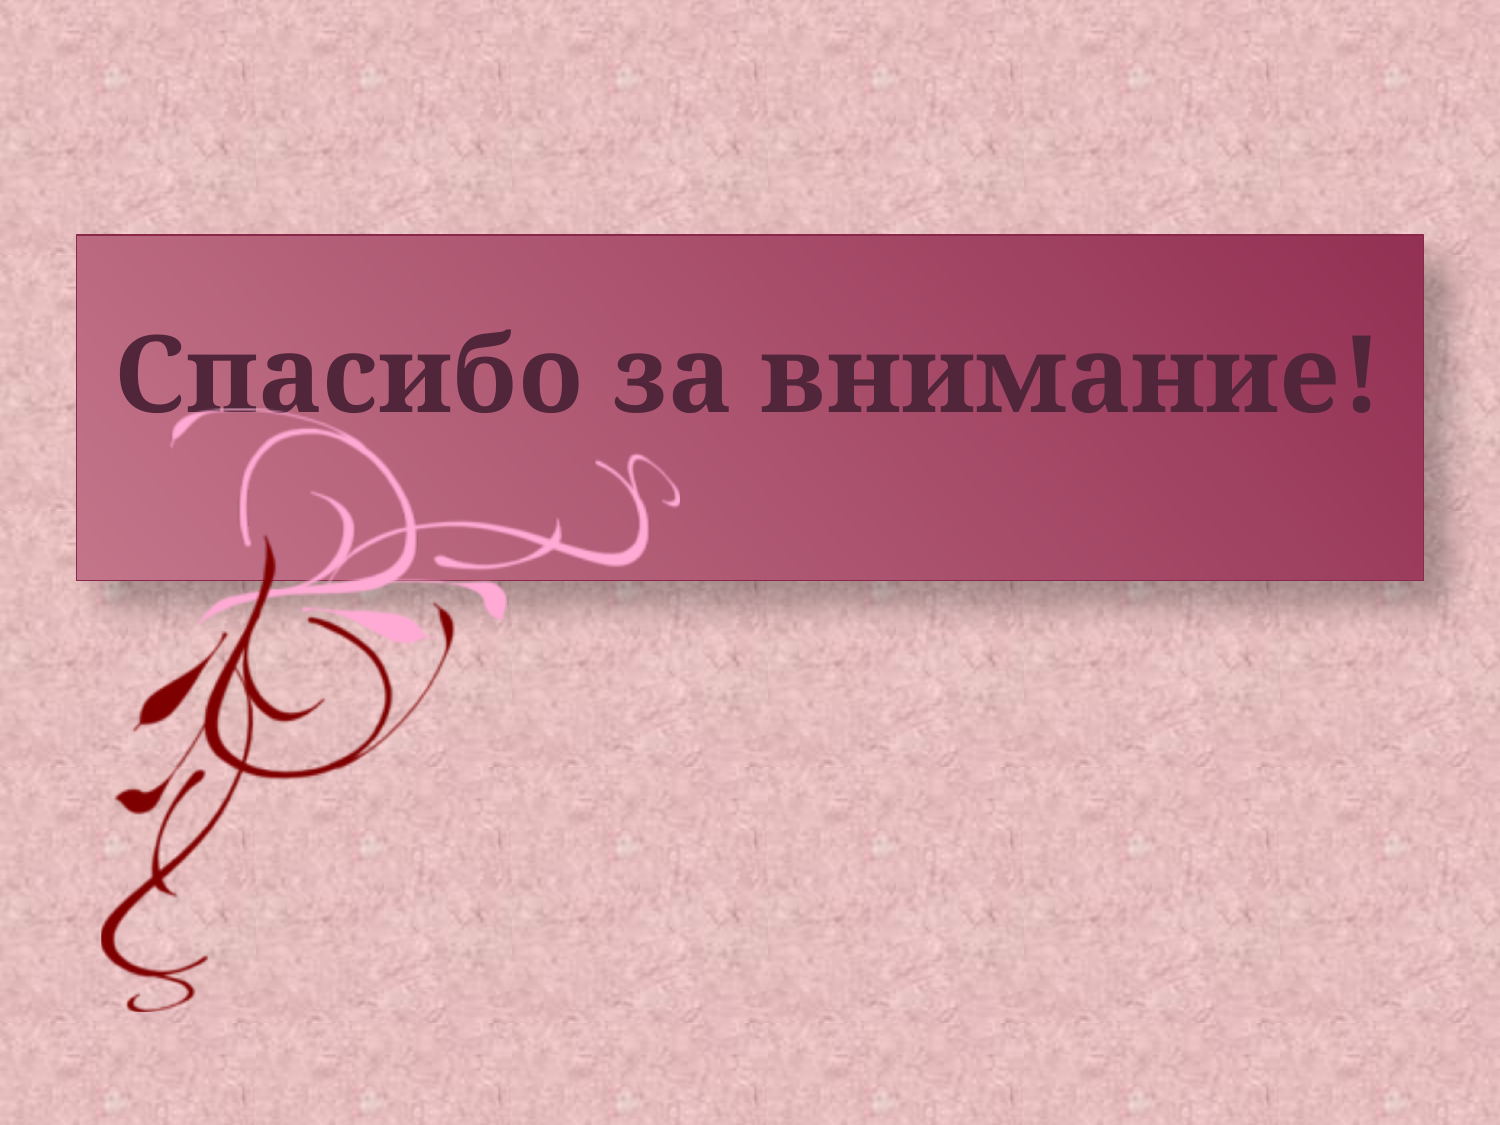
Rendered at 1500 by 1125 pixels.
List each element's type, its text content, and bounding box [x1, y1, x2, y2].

text_box Спасибо за внимание! [76, 234, 1424, 581]
picture [0, 0, 1500, 1125]
